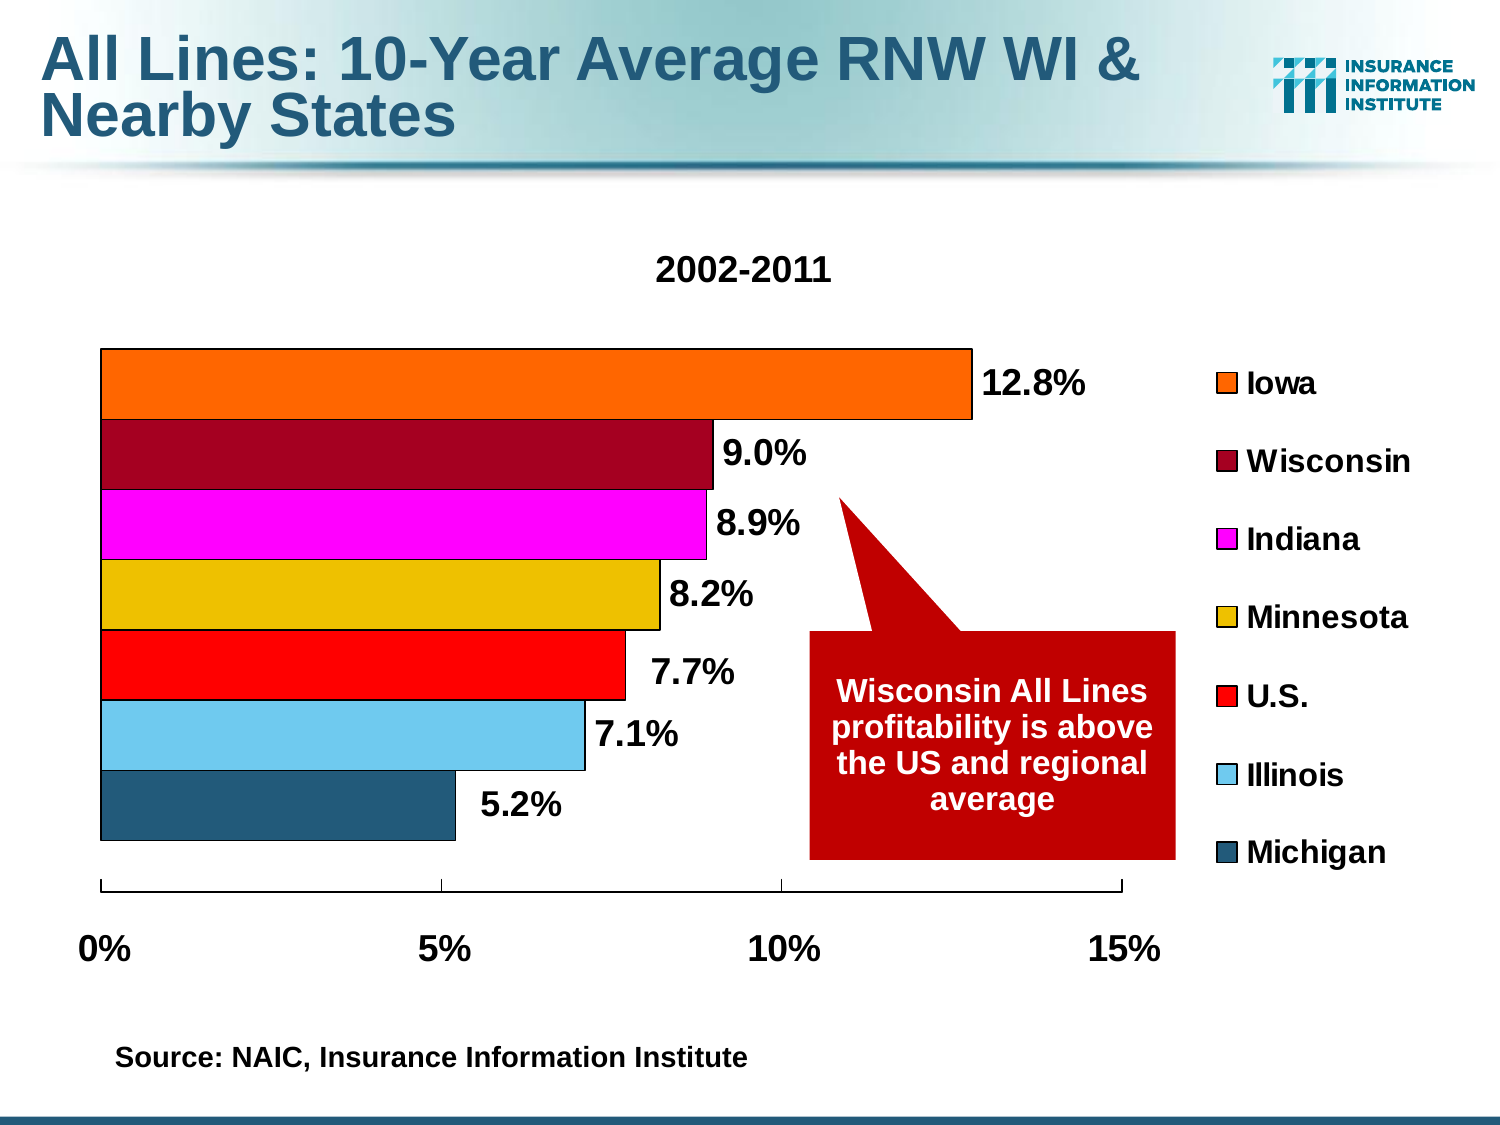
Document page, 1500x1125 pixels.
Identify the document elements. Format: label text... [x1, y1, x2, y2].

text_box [52, 274, 1500, 1049]
picture [0, 0, 1500, 189]
title All Lines: 10-Year Average RNW WI & Nearby States [33, 28, 1308, 155]
text_box 2002-2011 [99, 237, 1388, 272]
